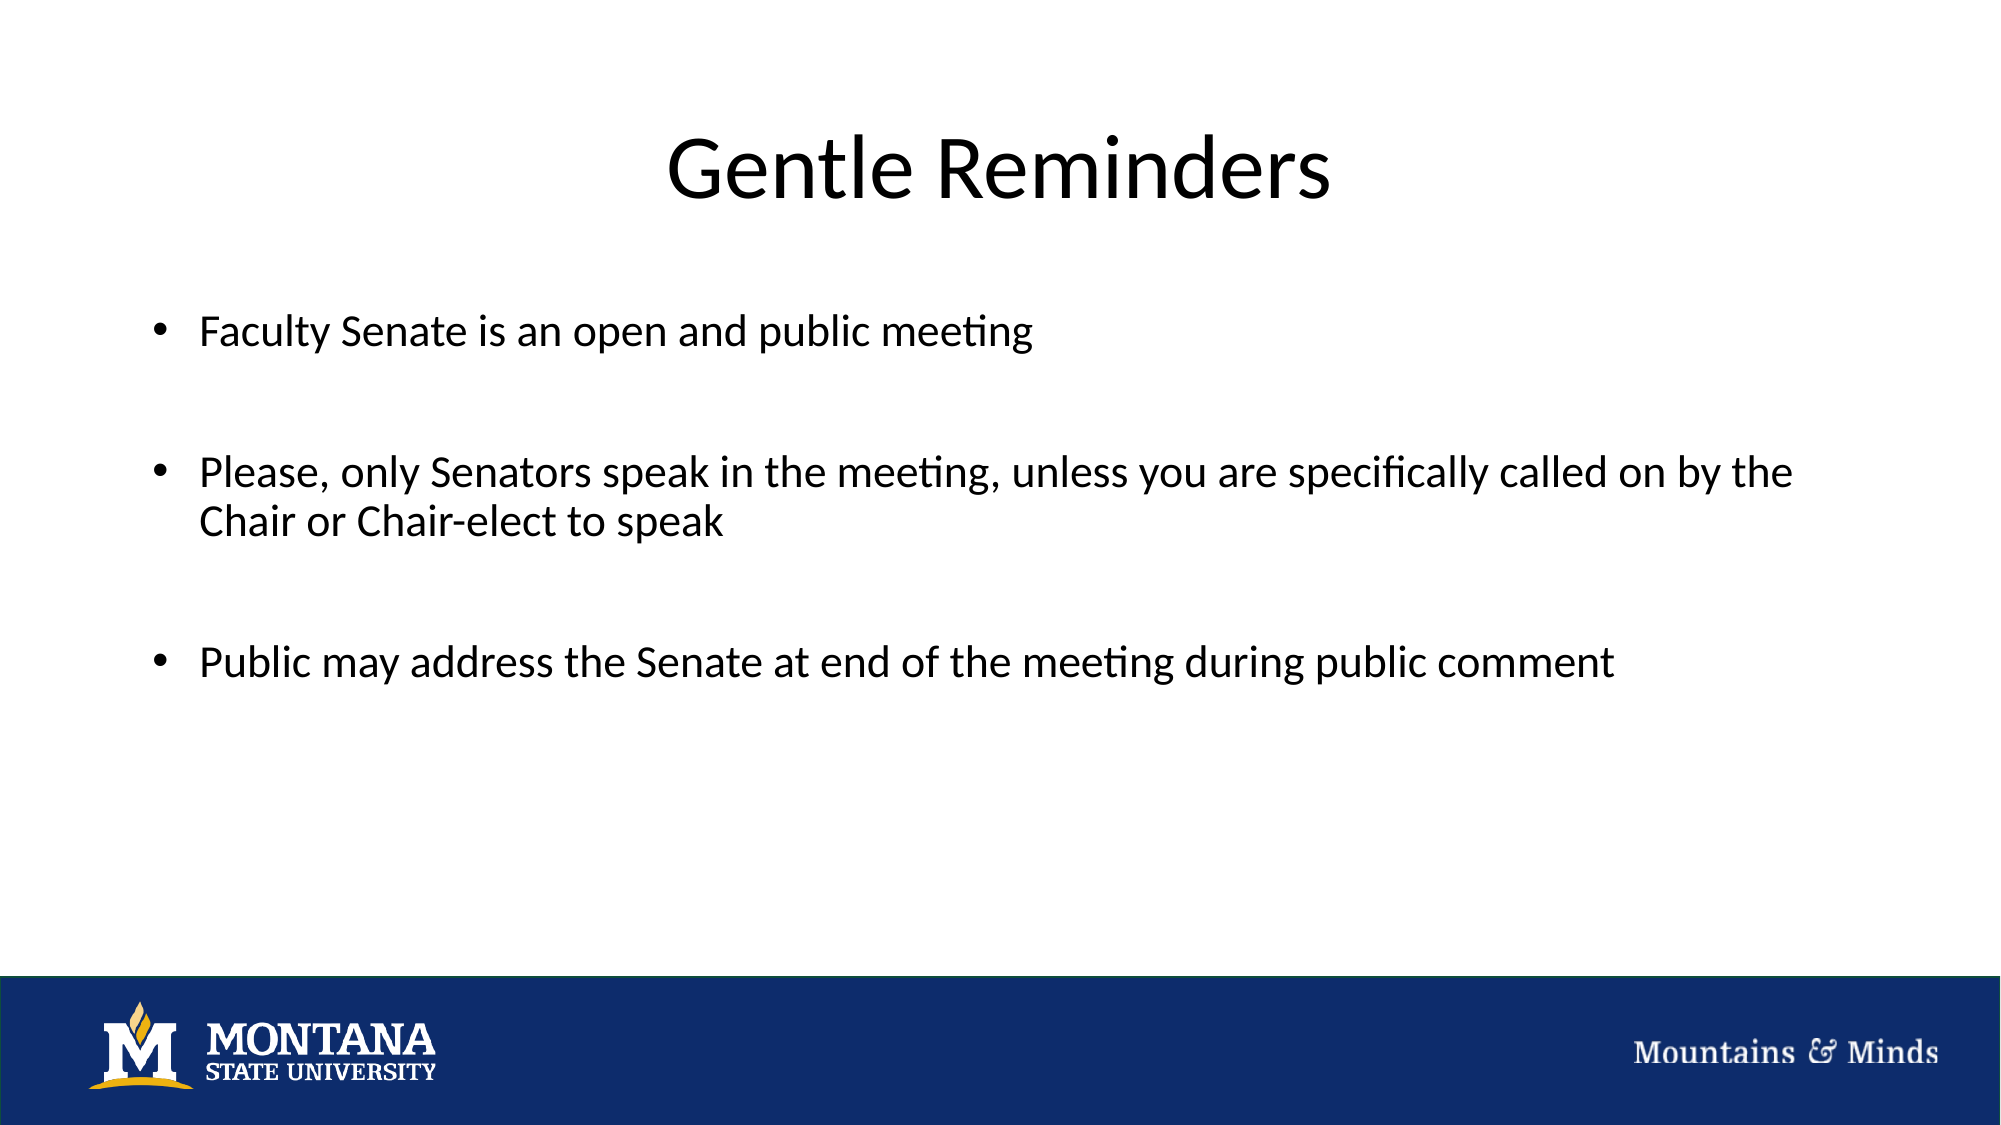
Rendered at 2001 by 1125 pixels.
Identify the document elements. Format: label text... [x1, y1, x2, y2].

list Faculty Senate is an open and public meeting Please, only Senators speak in the meeting, unless you are specifically called on by the Chair or Chair-elect to speak Public may address the Senate at end of the meeting during public comment [137, 299, 1863, 1014]
title Gentle Reminders [137, 59, 1863, 278]
